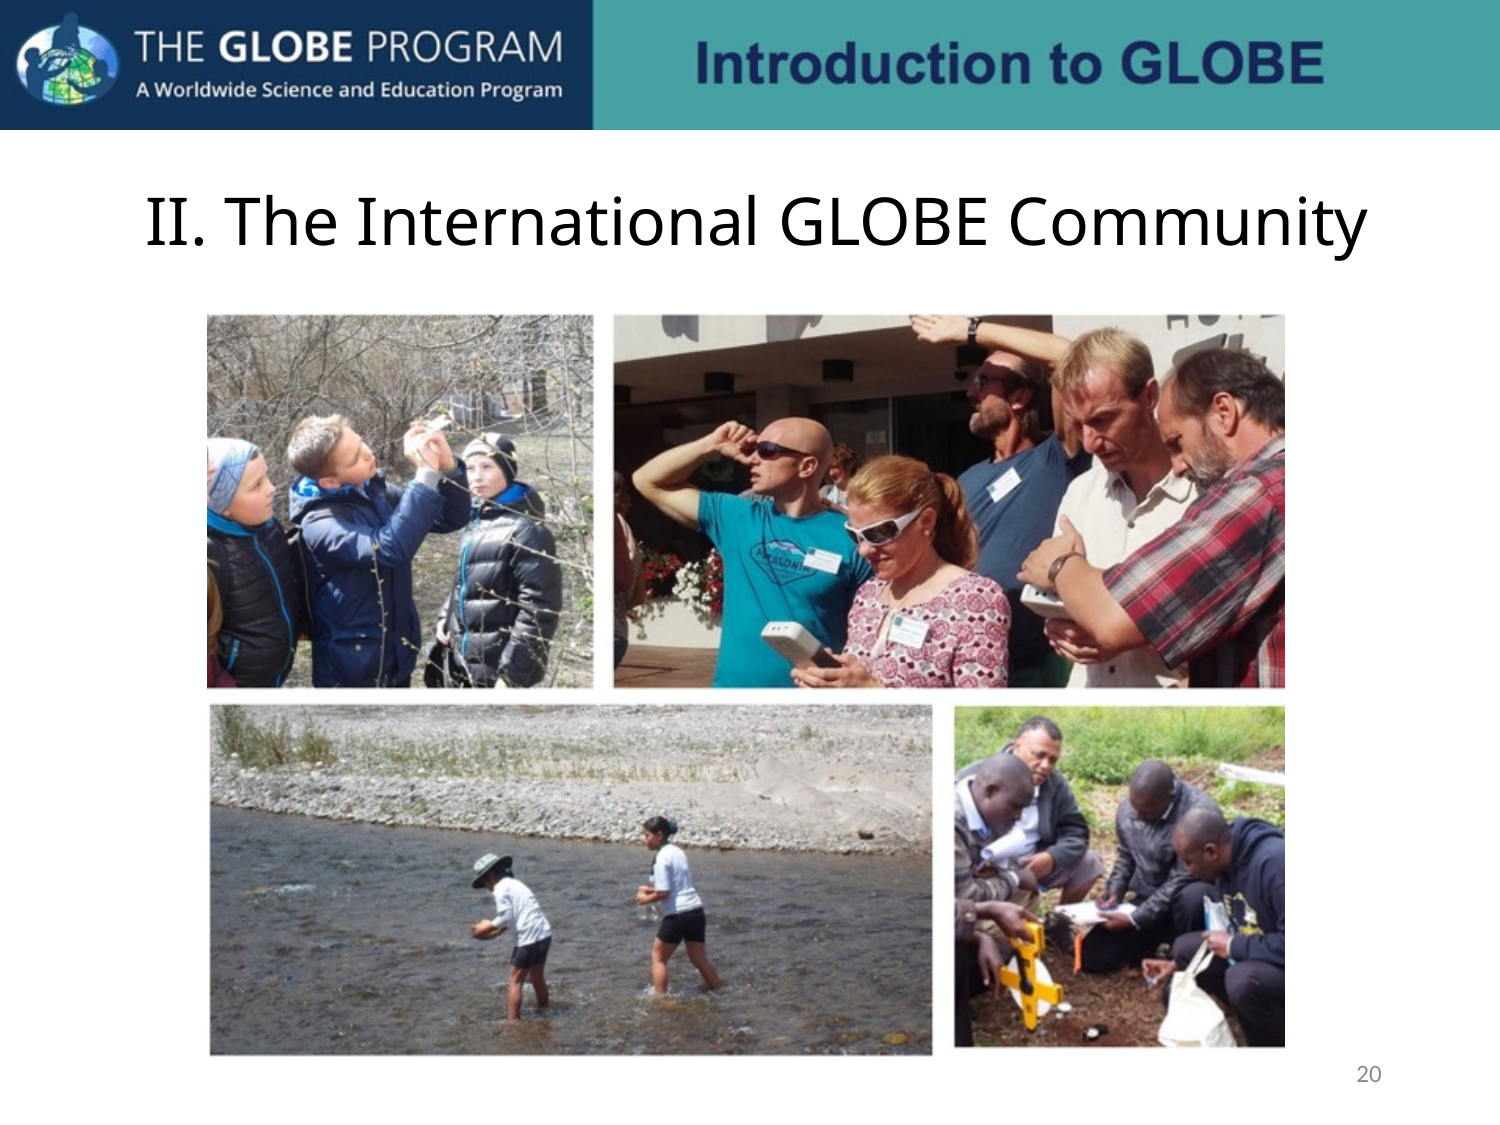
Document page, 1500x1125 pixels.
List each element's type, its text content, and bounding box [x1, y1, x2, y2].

slide_number 19 [1059, 1042, 1397, 1103]
picture [0, 0, 1500, 130]
title II. The International GLOBE Community [130, 177, 1425, 271]
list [207, 313, 1285, 1058]
